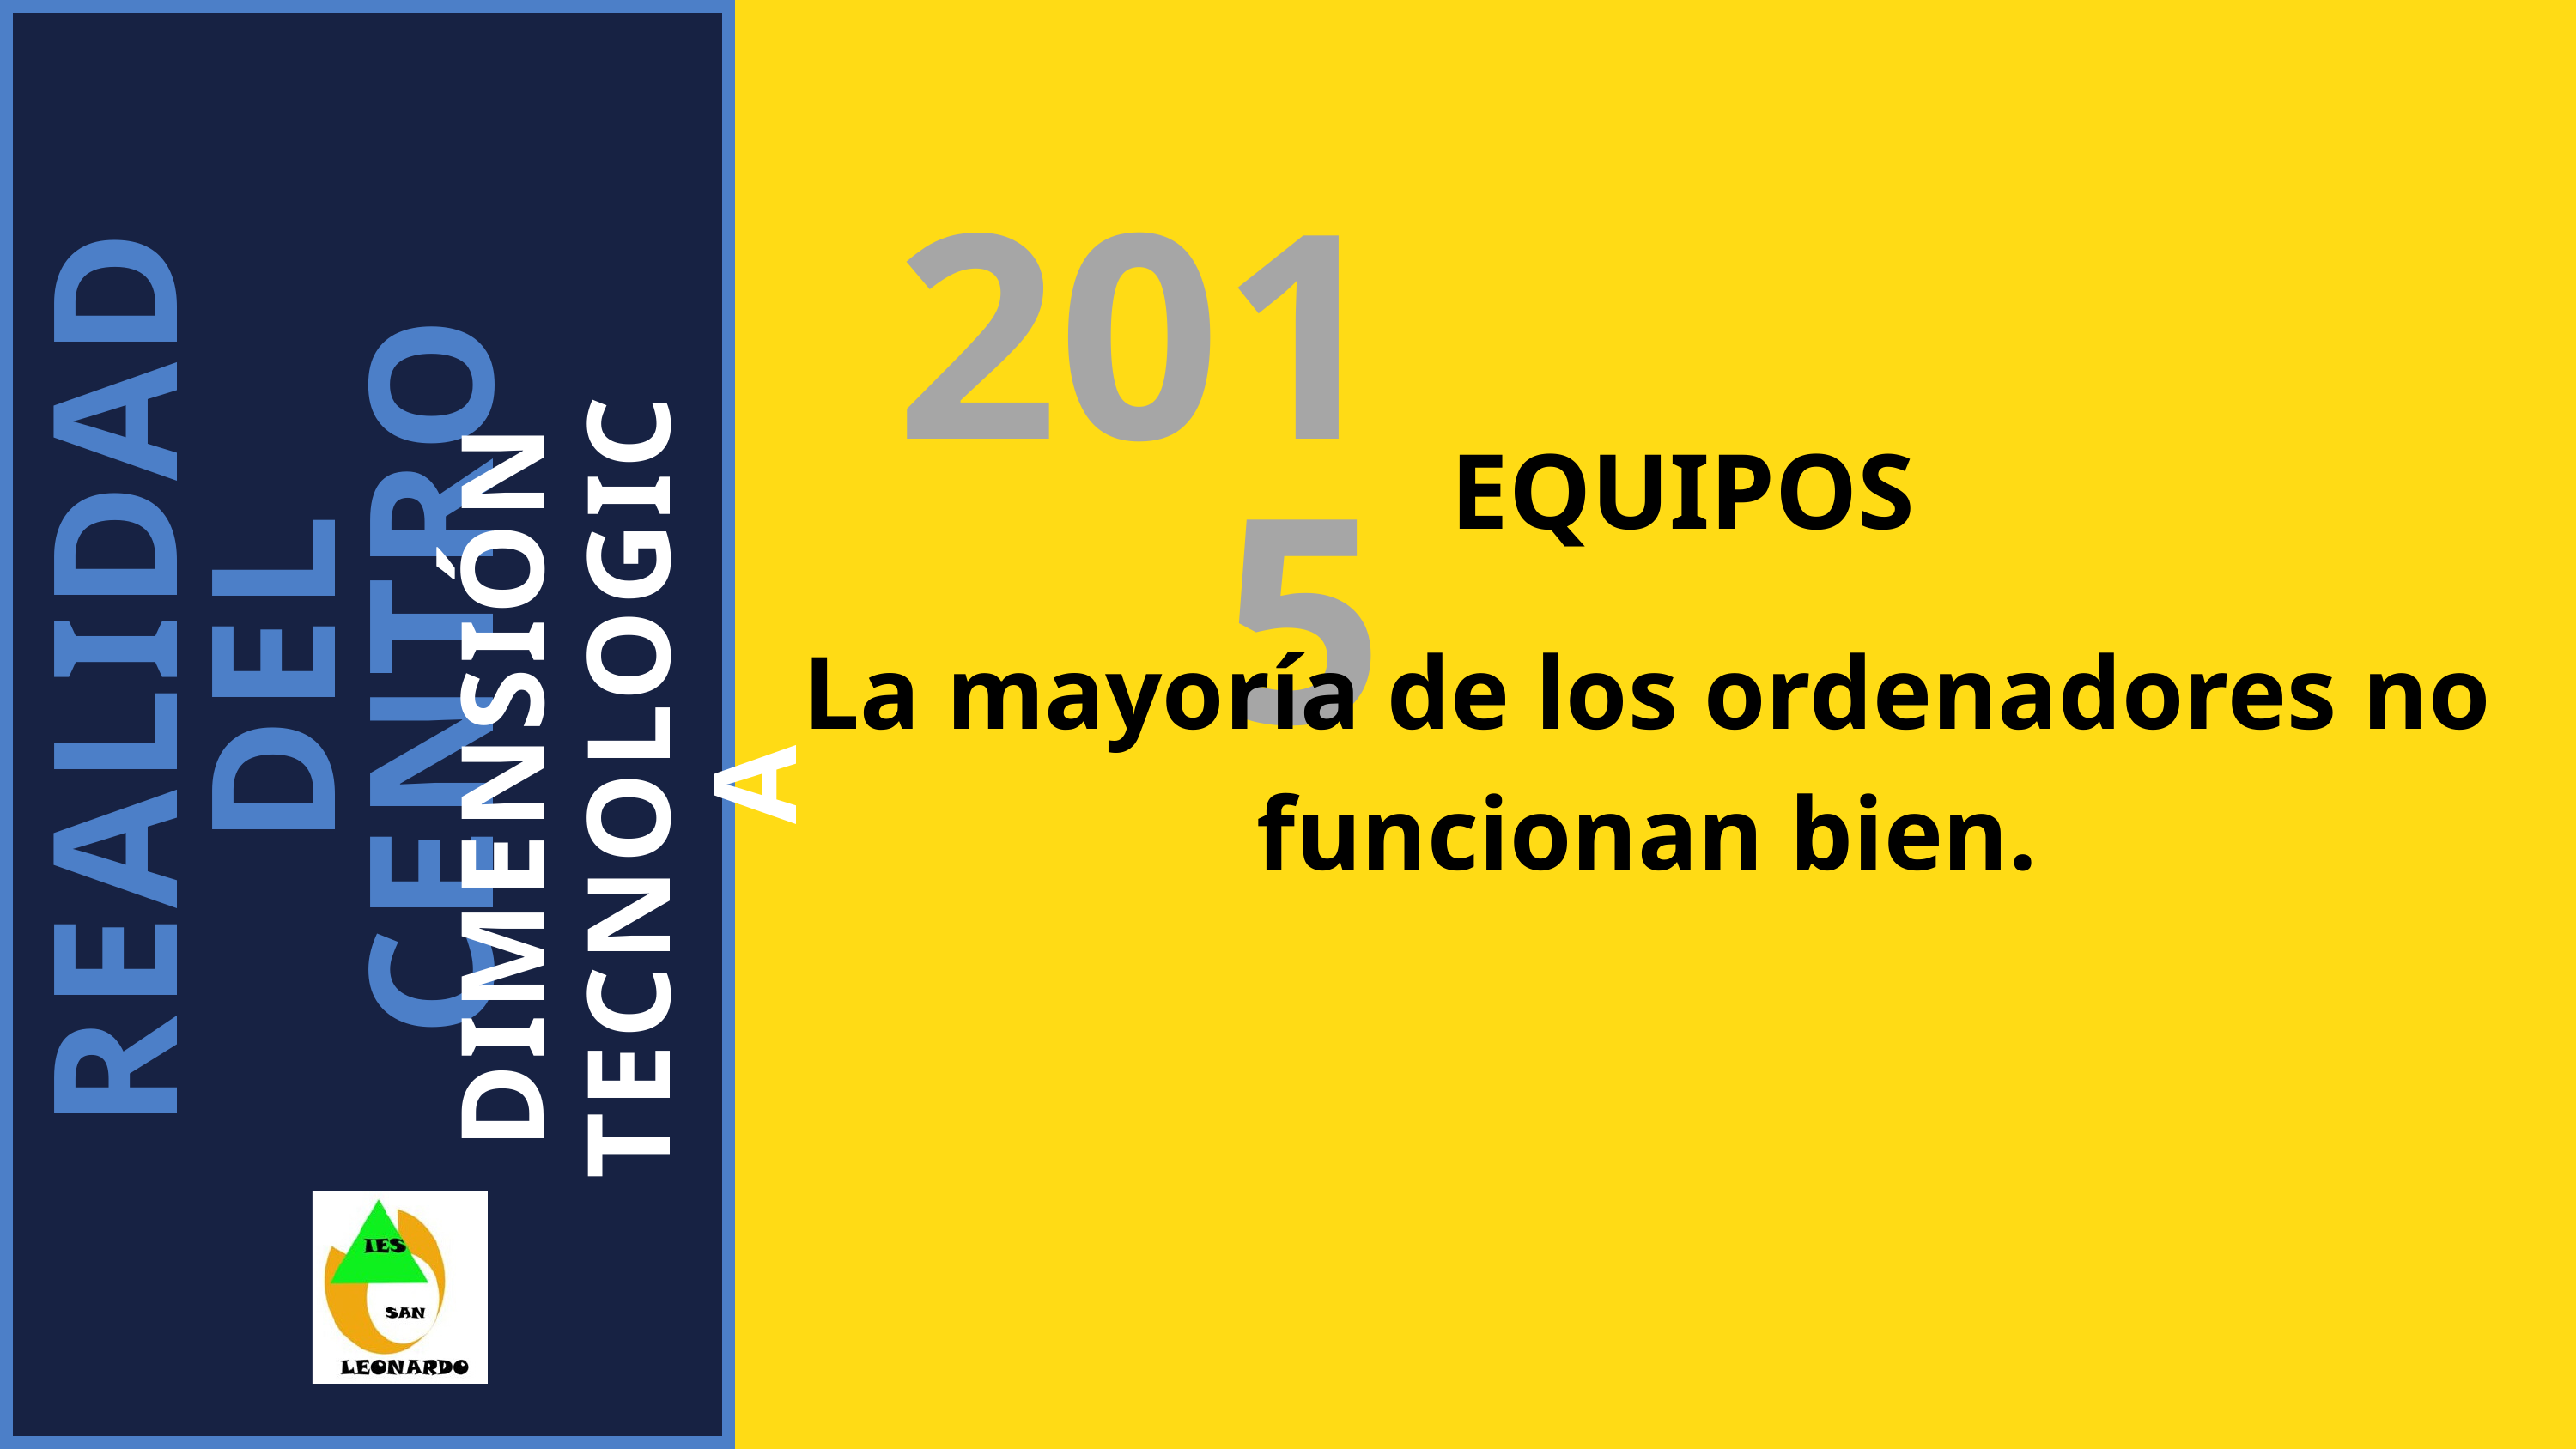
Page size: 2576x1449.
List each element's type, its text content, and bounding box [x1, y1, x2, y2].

text_box La mayoría de los ordenadores no funcionan bien. [903, 609, 2560, 890]
picture [312, 1191, 489, 1385]
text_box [0, 335, 901, 1019]
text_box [734, 0, 2561, 545]
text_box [0, 0, 731, 334]
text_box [0, 1026, 736, 1449]
